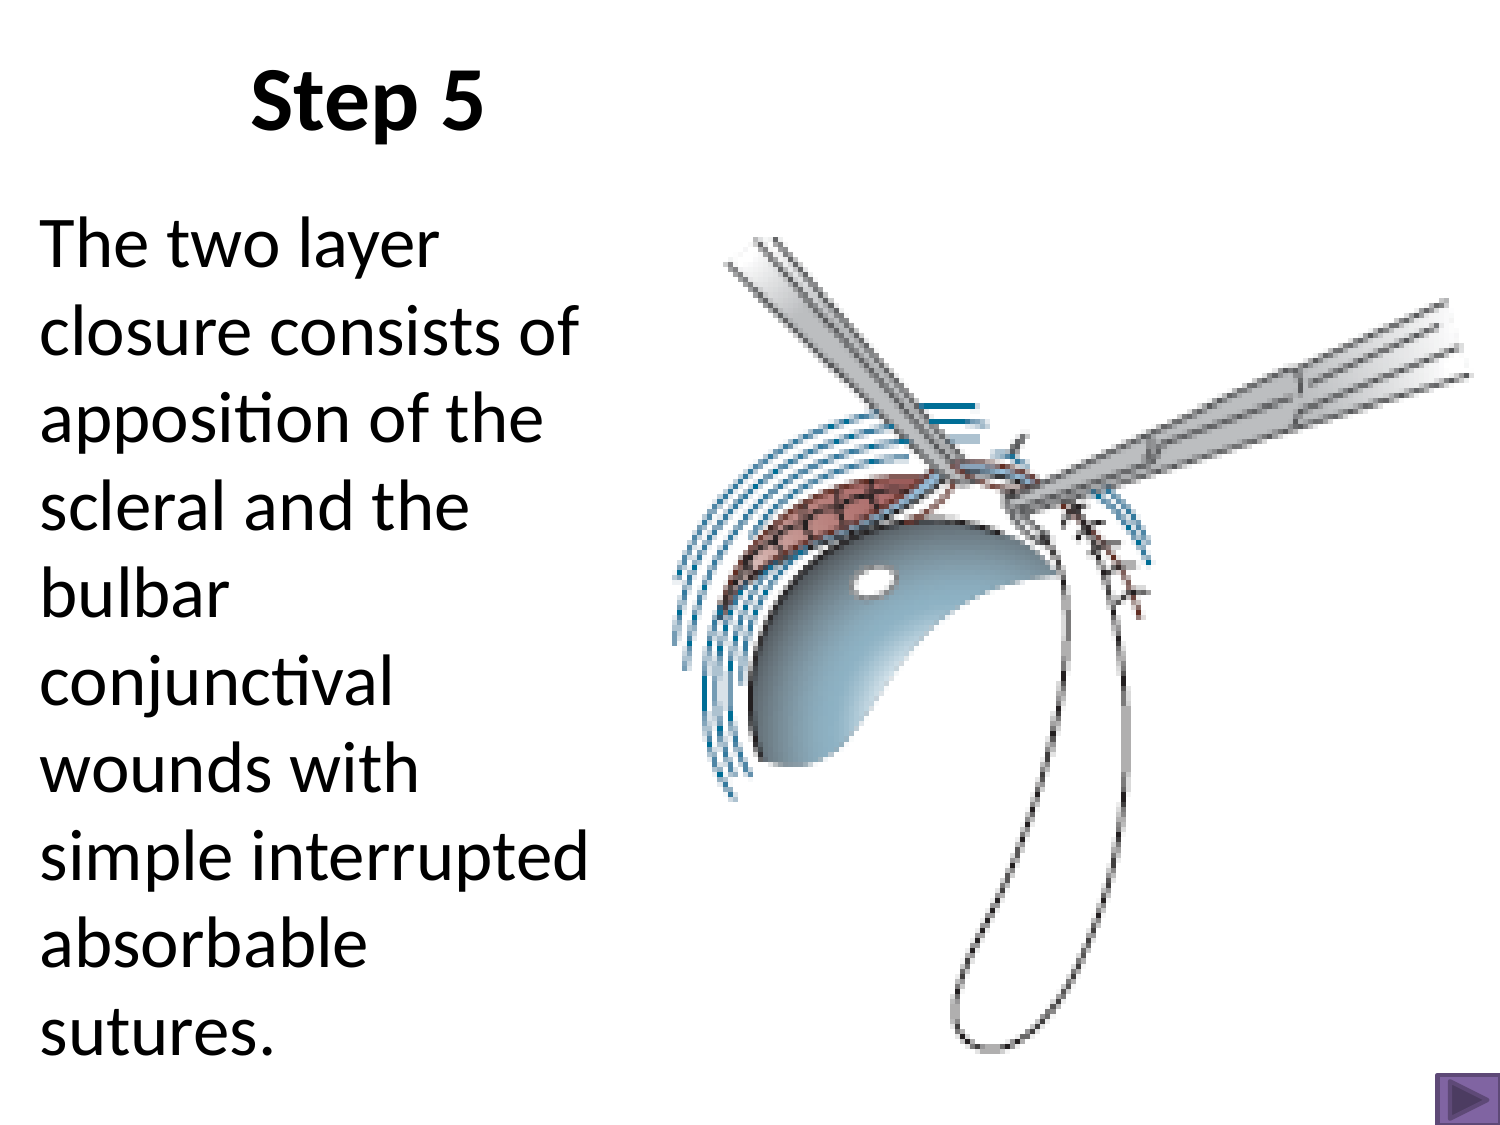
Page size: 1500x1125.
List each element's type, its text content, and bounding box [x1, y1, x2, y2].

title Step 5 [0, 0, 738, 188]
text_box The two layer closure consists of apposition of the scleral and the bulbar conjunctival wounds with simple interrupted absorbable sutures. [24, 187, 610, 1078]
text_box [1435, 1082, 1500, 1125]
picture [612, 187, 1500, 1076]
